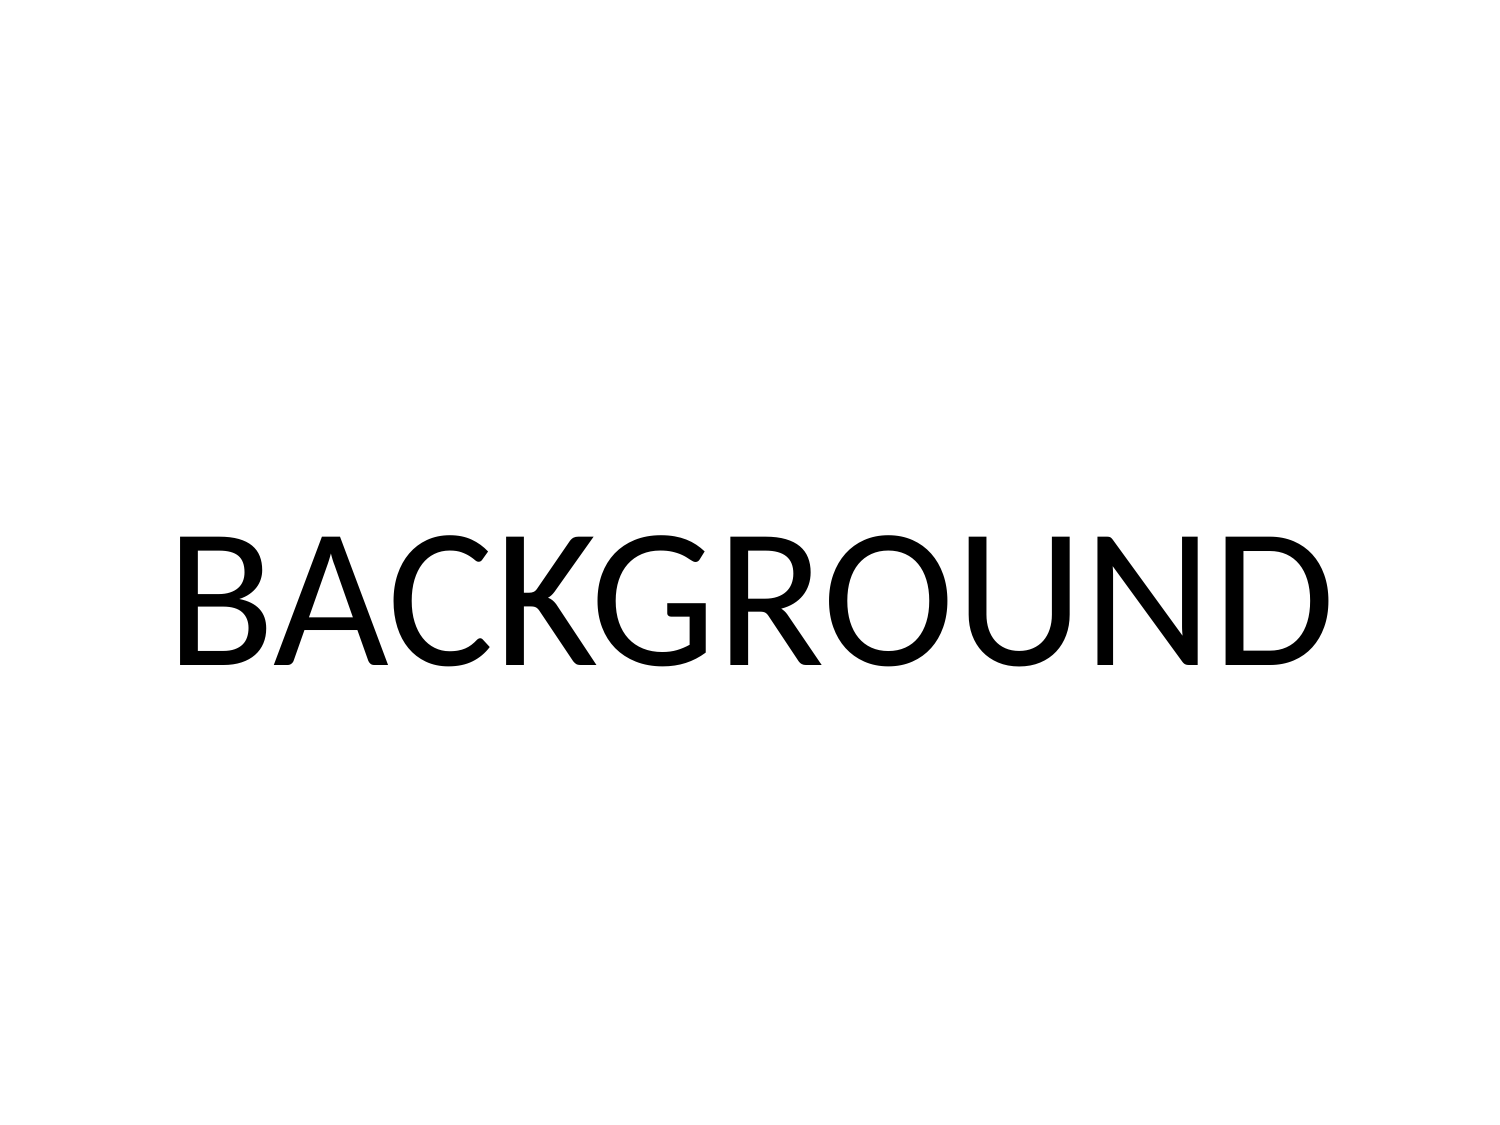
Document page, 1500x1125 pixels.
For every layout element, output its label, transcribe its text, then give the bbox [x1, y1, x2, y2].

title BACKGROUND [76, 491, 1427, 680]
